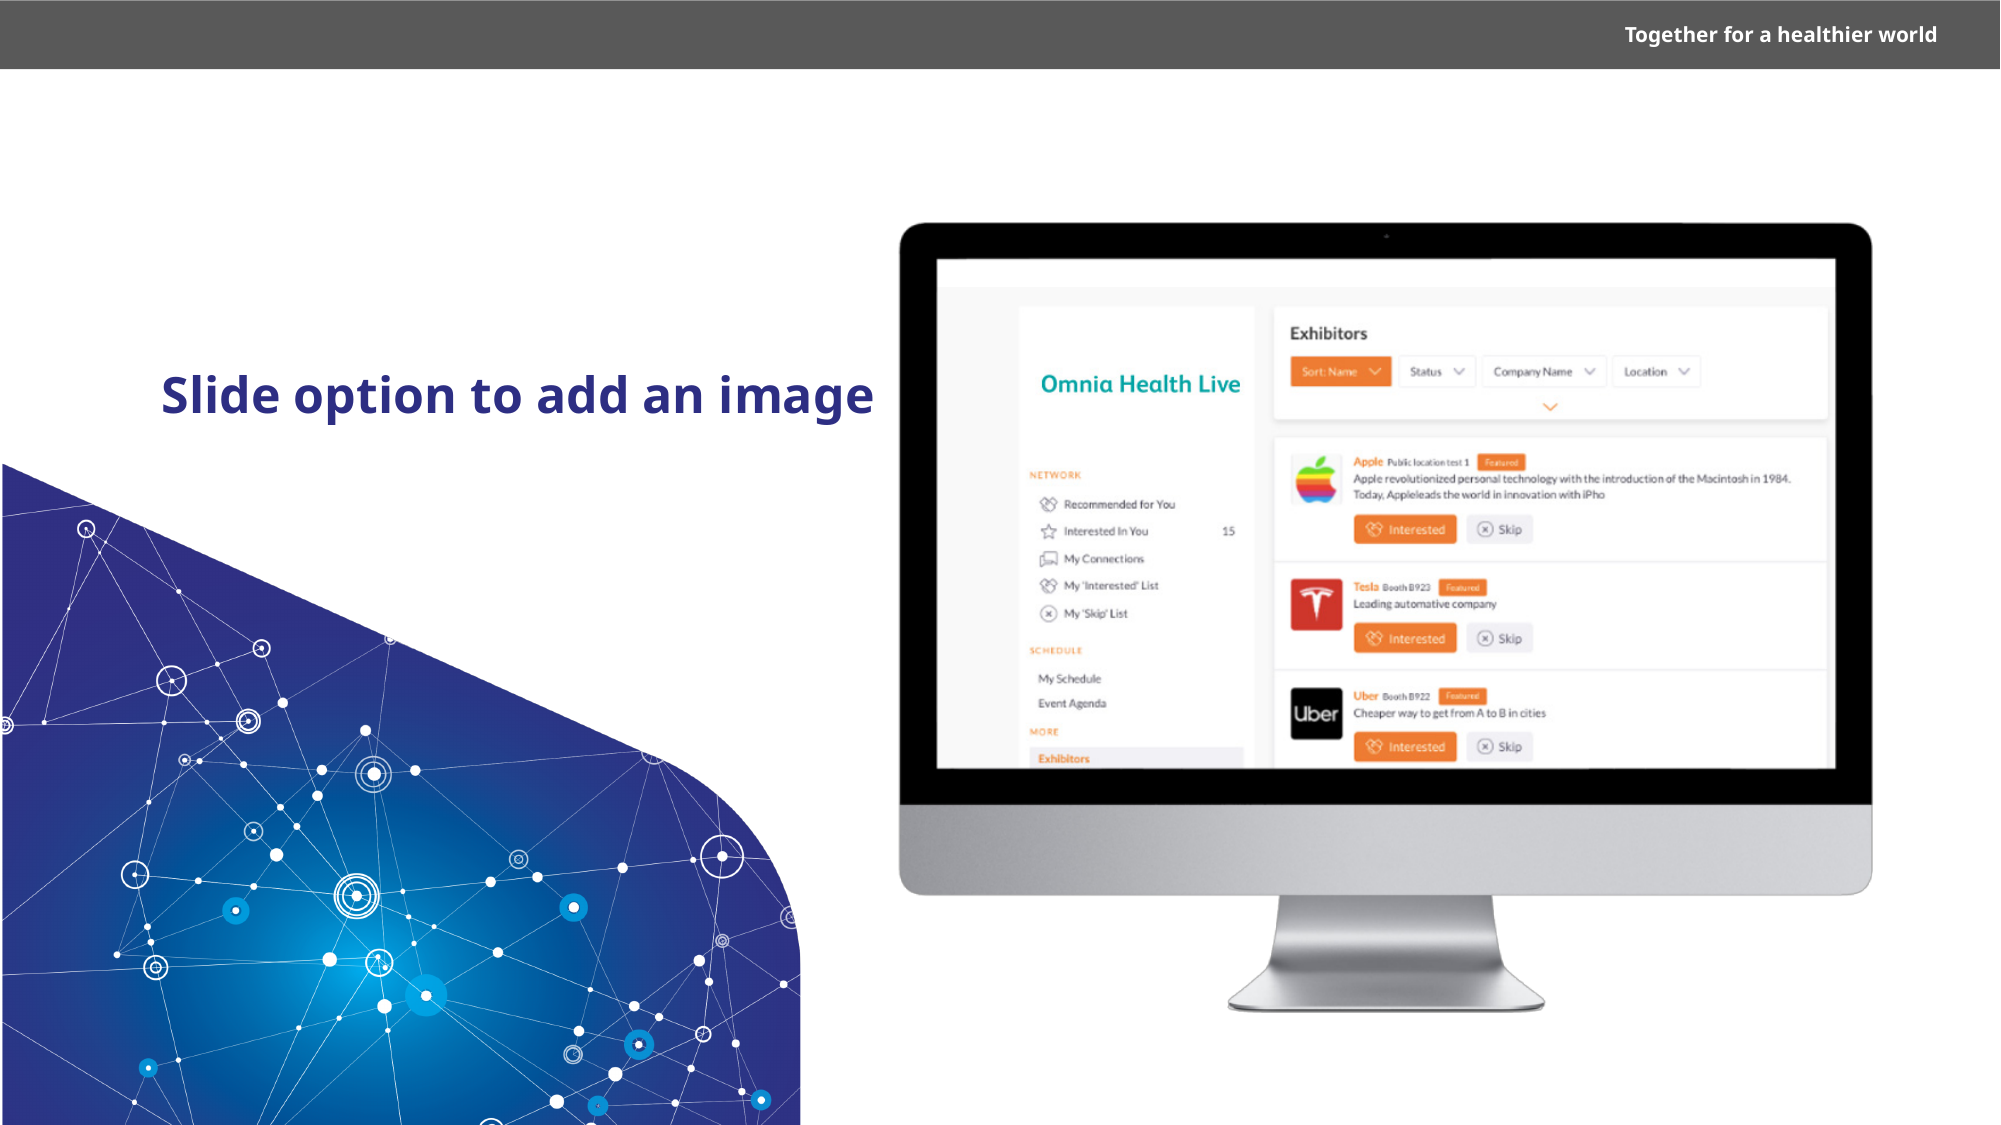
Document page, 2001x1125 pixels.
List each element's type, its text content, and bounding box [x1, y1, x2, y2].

text_box Slide option to add an image [146, 331, 895, 432]
text_box [0, 0, 2000, 70]
text_box Together for a healthier world [1444, 14, 1953, 54]
picture [1, 461, 801, 1125]
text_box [895, 219, 1874, 1013]
